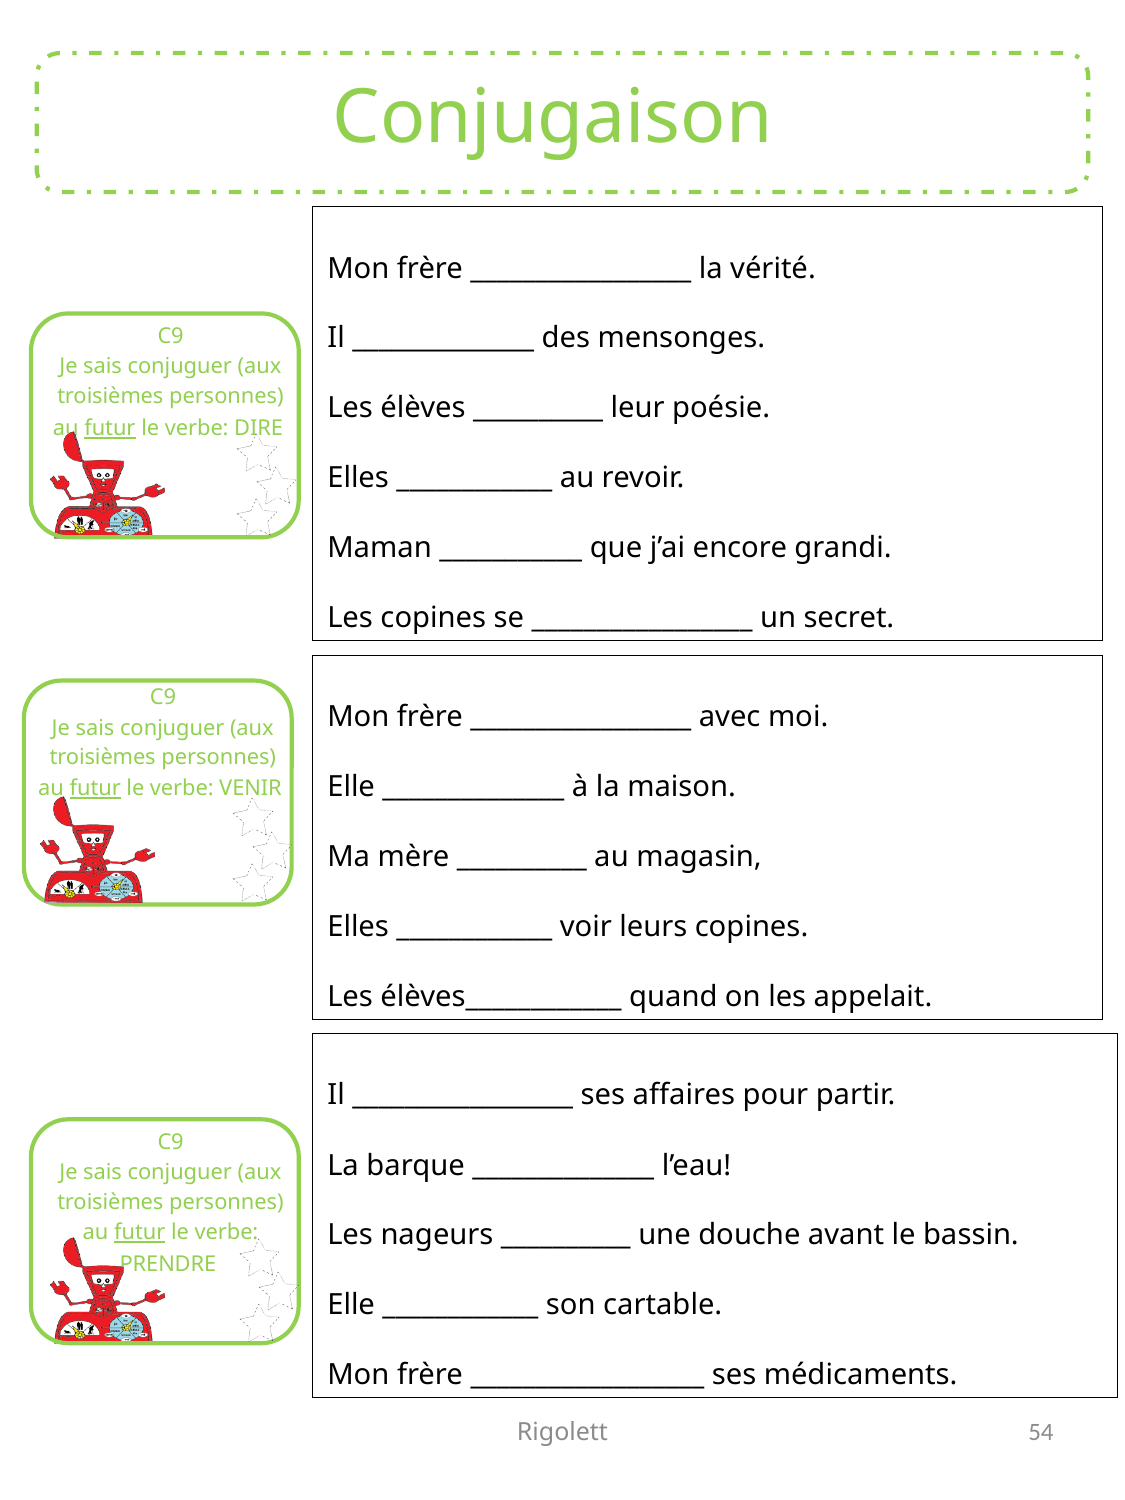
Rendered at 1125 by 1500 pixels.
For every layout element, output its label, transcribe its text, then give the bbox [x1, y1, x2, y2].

picture [254, 1347, 269, 1354]
text_box Mon frère _________________ avec moi. Elle ______________ à la maison. Ma mère __________ au magasin, Elles ____________ voir leurs copines. Les élèves____________ quand on les appelait. [312, 655, 1103, 1020]
text_box Conjugaison [317, 59, 808, 165]
picture [253, 542, 266, 548]
text_box [36, 53, 1089, 193]
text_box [231, 799, 292, 907]
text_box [235, 434, 296, 542]
text_box Il _________________ ses affaires pour partir. La barque ______________ l’eau! Les nageurs __________ une douche avant le bassin. Elle ____________ son cartable. Mon frère __________________ ses médicaments. [312, 1033, 1118, 1398]
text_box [237, 1239, 299, 1347]
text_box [30, 310, 311, 539]
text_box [22, 671, 303, 905]
picture [249, 907, 262, 913]
footer Rigolett [384, 1390, 741, 1471]
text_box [30, 1115, 311, 1345]
text_box Mon frère _________________ la vérité. Il ______________ des mensonges. Les élèves __________ leur poésie. Elles ____________ au revoir. Maman ___________ que j’ai encore grandi. Les copines se _________________ un secret. [312, 206, 1103, 641]
slide_number 54 [806, 1390, 1069, 1471]
